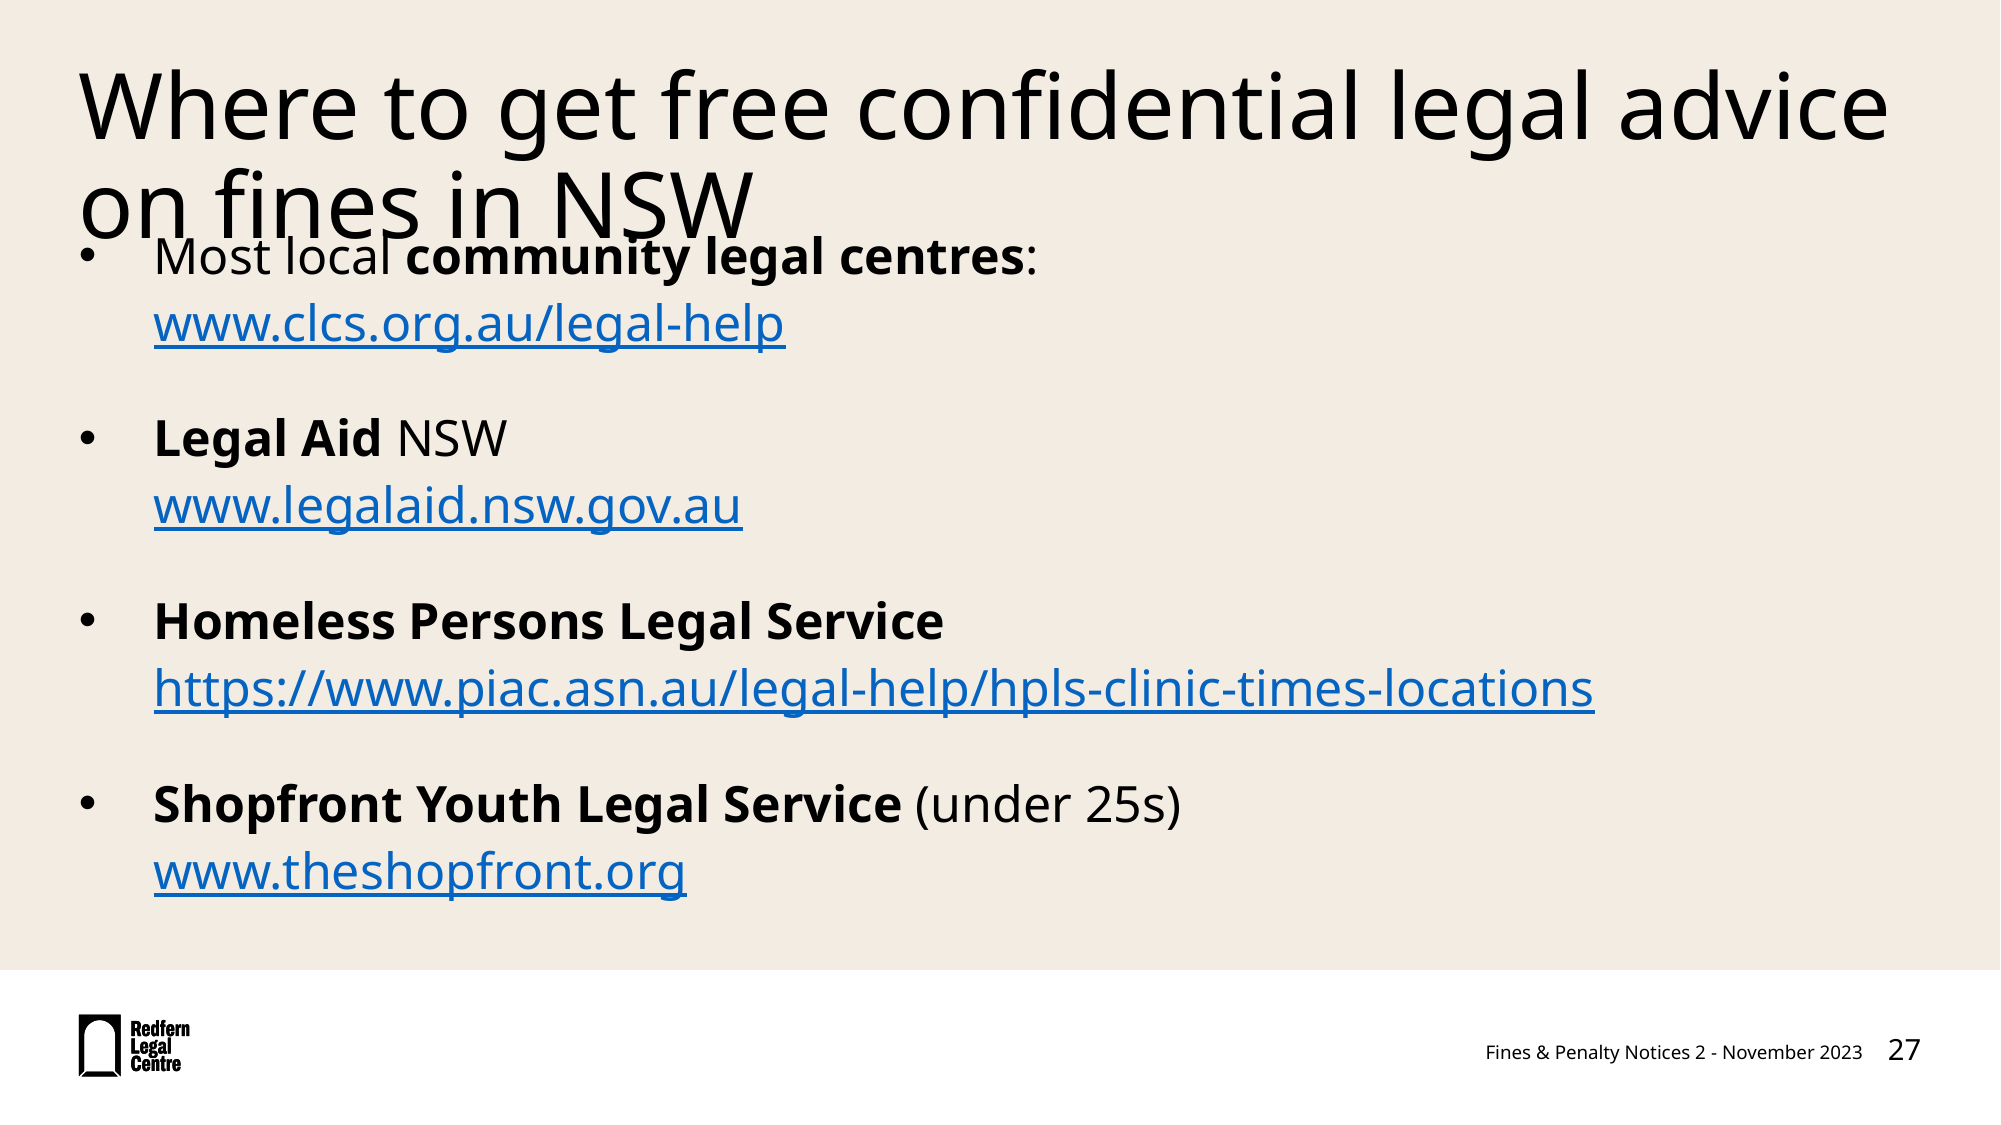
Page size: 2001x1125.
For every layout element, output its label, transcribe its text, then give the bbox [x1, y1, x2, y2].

title Where to get free confidential legal advice on fines in NSW [78, 60, 1922, 161]
footer Fines & Penalty Notices 2 - November 2023 [1187, 1040, 1862, 1064]
slide_number 27 [1862, 1035, 1922, 1072]
picture [78, 1013, 190, 1078]
list Most local community legal centres: www.clcs.org.au/legal-help Legal Aid NSW www.legalaid.nsw.gov.au Homeless Persons Legal Service https://www.piac.asn.au/legal-help/hpls-clinic-times-locations Shopfront Youth Legal Service (under 25s) www.theshopfront.org [78, 218, 1894, 947]
